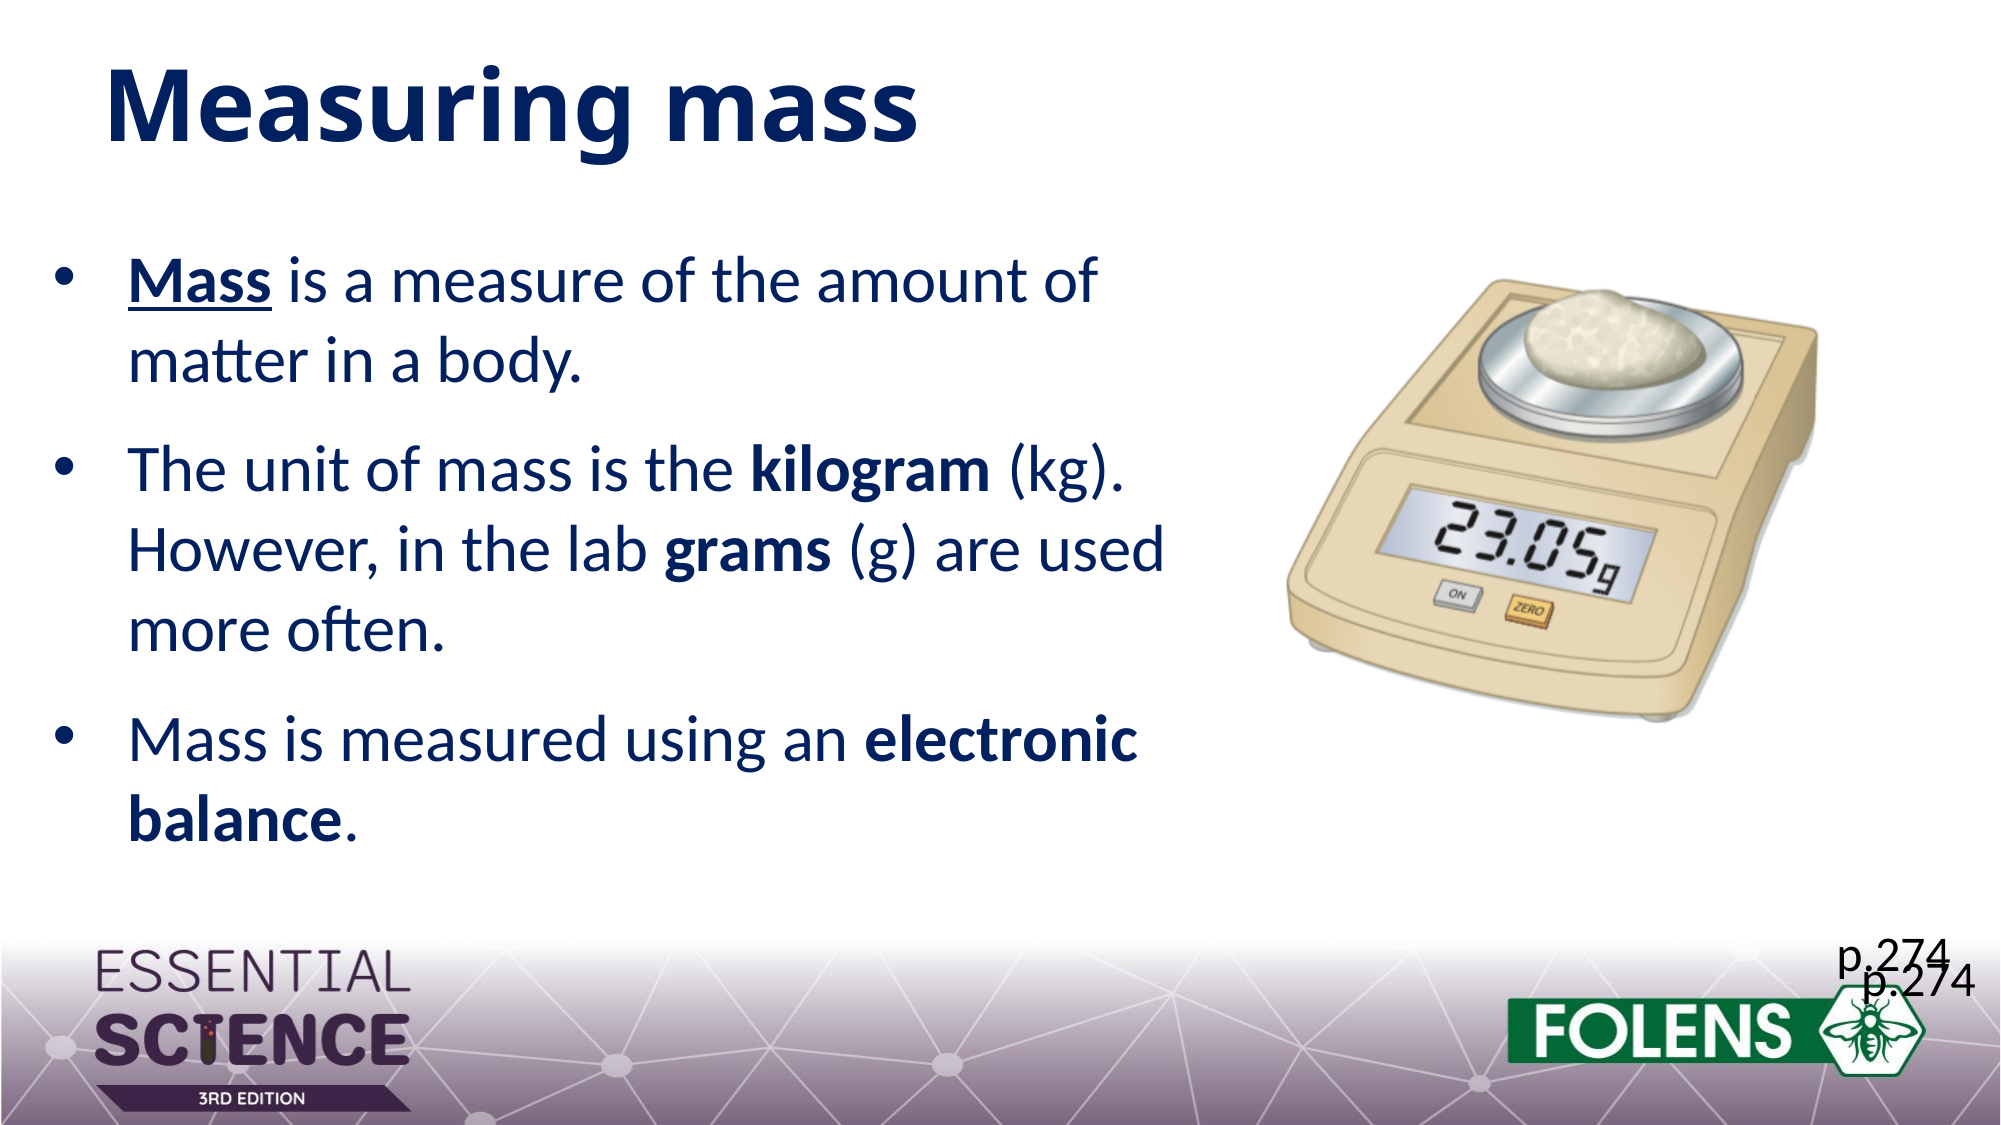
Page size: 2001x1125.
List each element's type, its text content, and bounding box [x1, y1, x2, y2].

text_box Mass is a measure of the amount of matter in a body. The unit of mass is the kilogram (kg). However, in the lab grams (g) are used more often. Mass is measured using an electronic balance. [37, 108, 1226, 982]
picture [0, 0, 2001, 1125]
text_box p.274 [1821, 913, 1974, 1049]
title Measuring mass [87, 0, 1910, 218]
text_box p.274 [1846, 938, 1999, 1074]
